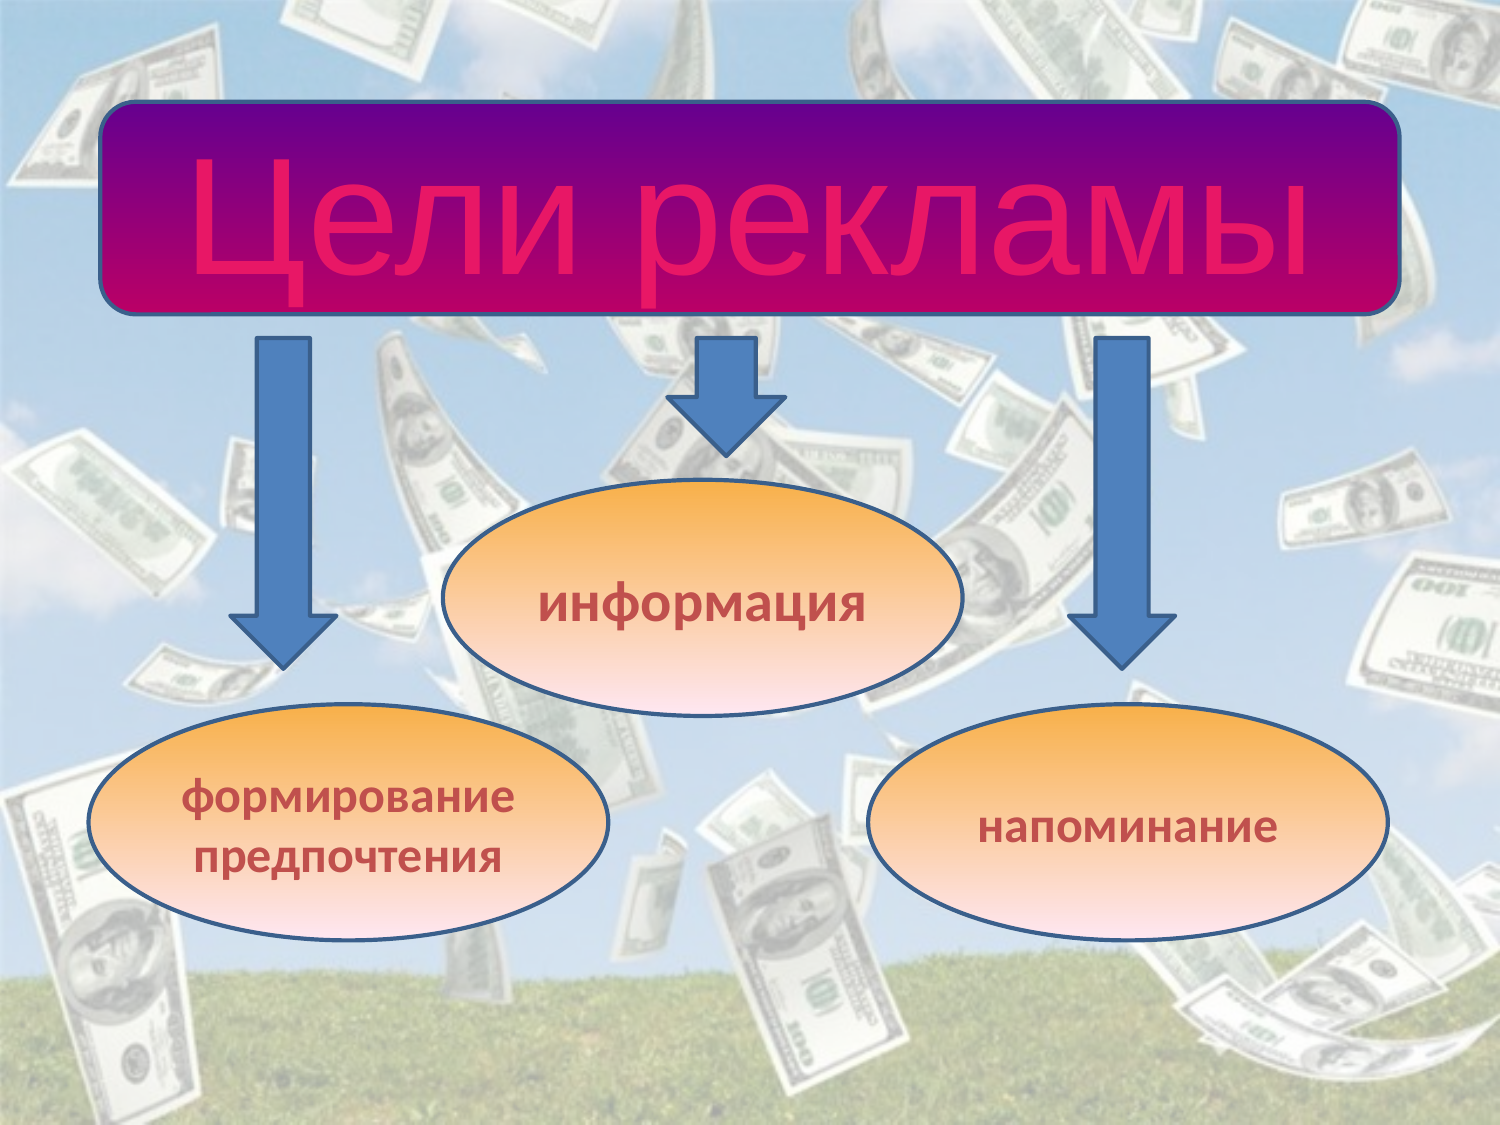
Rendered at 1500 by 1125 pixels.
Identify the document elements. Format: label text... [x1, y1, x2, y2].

text_box [665, 335, 788, 459]
text_box напоминание [866, 702, 1390, 943]
text_box [1066, 335, 1178, 671]
text_box информация [440, 477, 965, 719]
text_box формирование предпочтения [86, 702, 611, 943]
text_box Цели рекламы [98, 99, 1402, 317]
text_box [228, 335, 339, 671]
